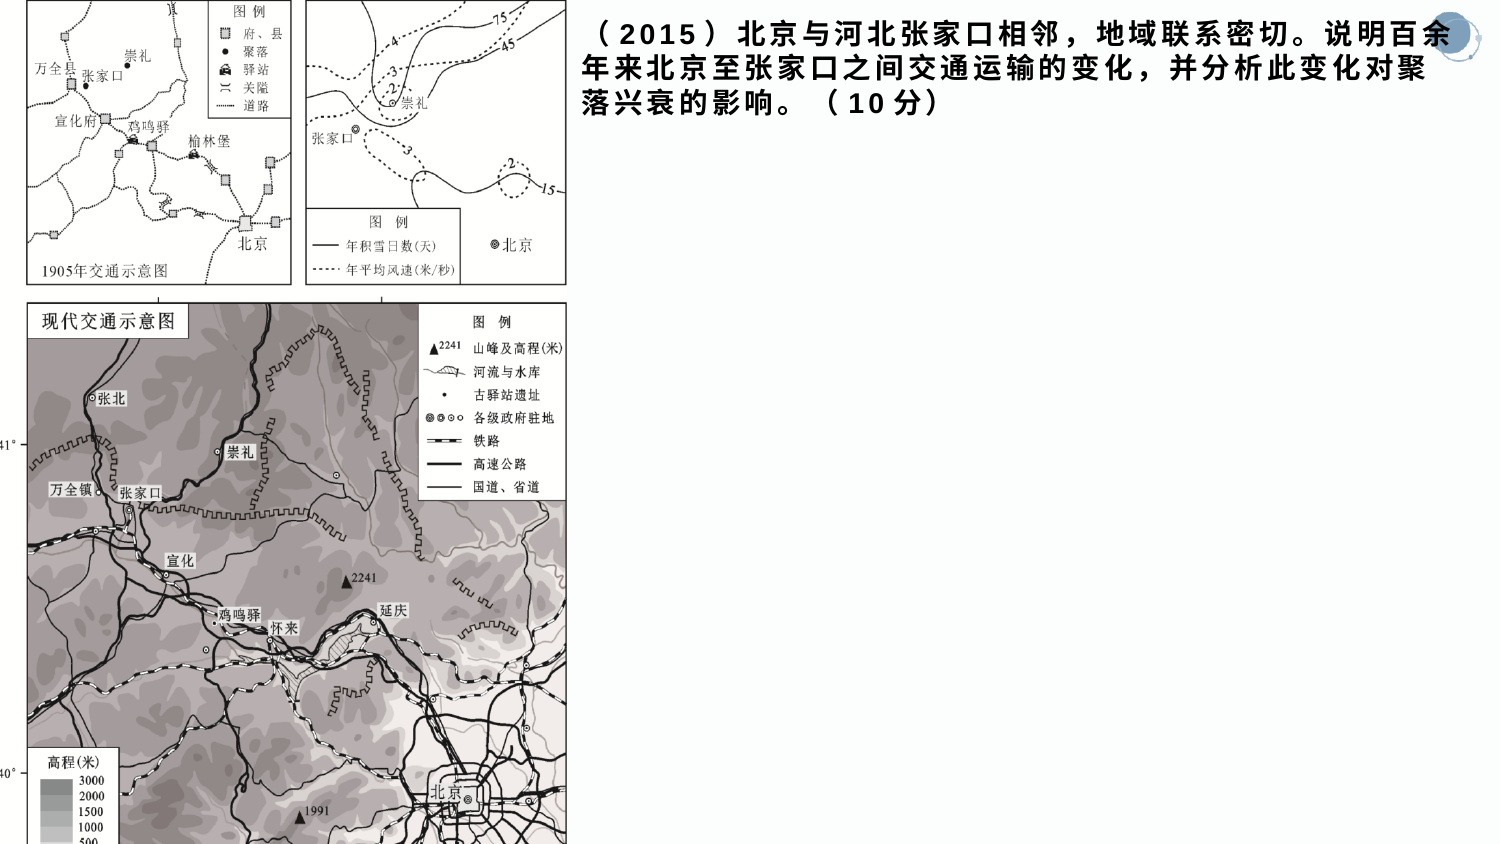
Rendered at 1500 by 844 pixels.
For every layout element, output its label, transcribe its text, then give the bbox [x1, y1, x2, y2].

picture [1411, 0, 1500, 73]
picture [0, 0, 567, 844]
title （2015）北京与河北张家口相邻，地域联系密切。说明百余年来北京至张家口之间交通运输的变化，并分析此变化对聚落兴衰的影响。（10分） [567, 8, 1472, 161]
